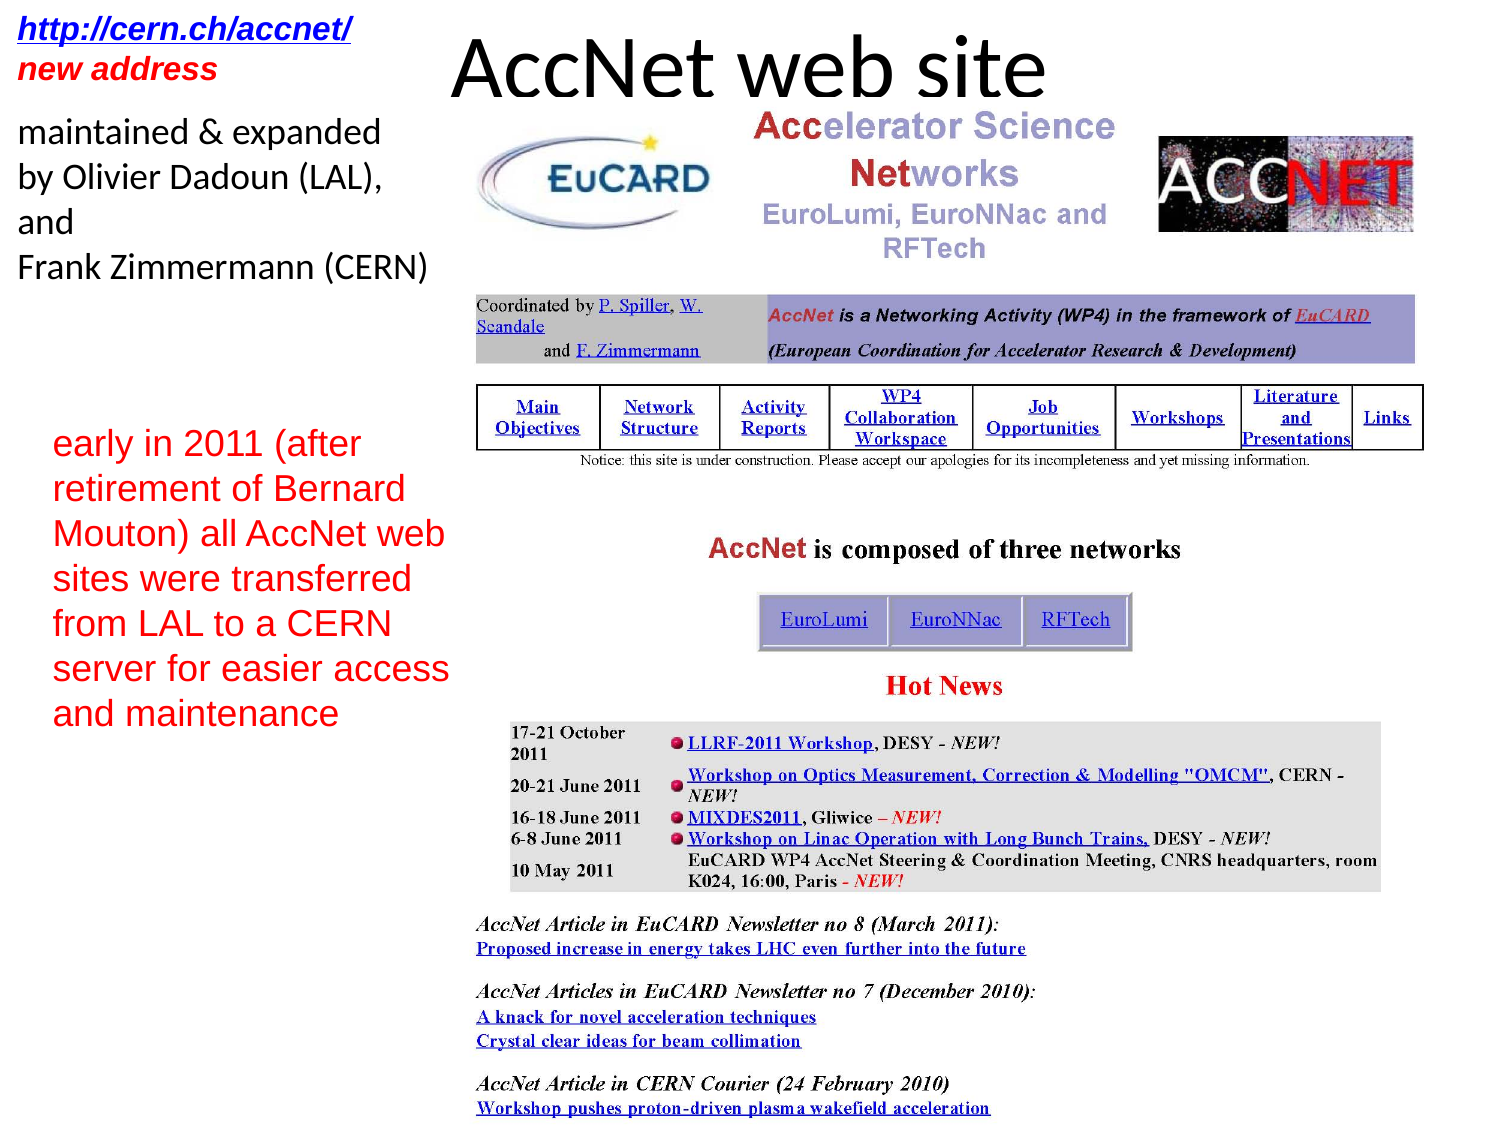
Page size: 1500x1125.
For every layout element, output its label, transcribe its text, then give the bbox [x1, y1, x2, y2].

text_box http://cern.ch/accnet/ new address [2, 0, 367, 95]
text_box maintained & expanded by Olivier Dadoun (LAL), and Frank Zimmermann (CERN) [2, 99, 444, 295]
text_box AccNet web site [74, 0, 1425, 102]
text_box early in 2011 (after retirement of Bernard Mouton) all AccNet web sites were transferred from LAL to a CERN server for easier access and maintenance [37, 411, 444, 742]
picture [449, 97, 1441, 1125]
